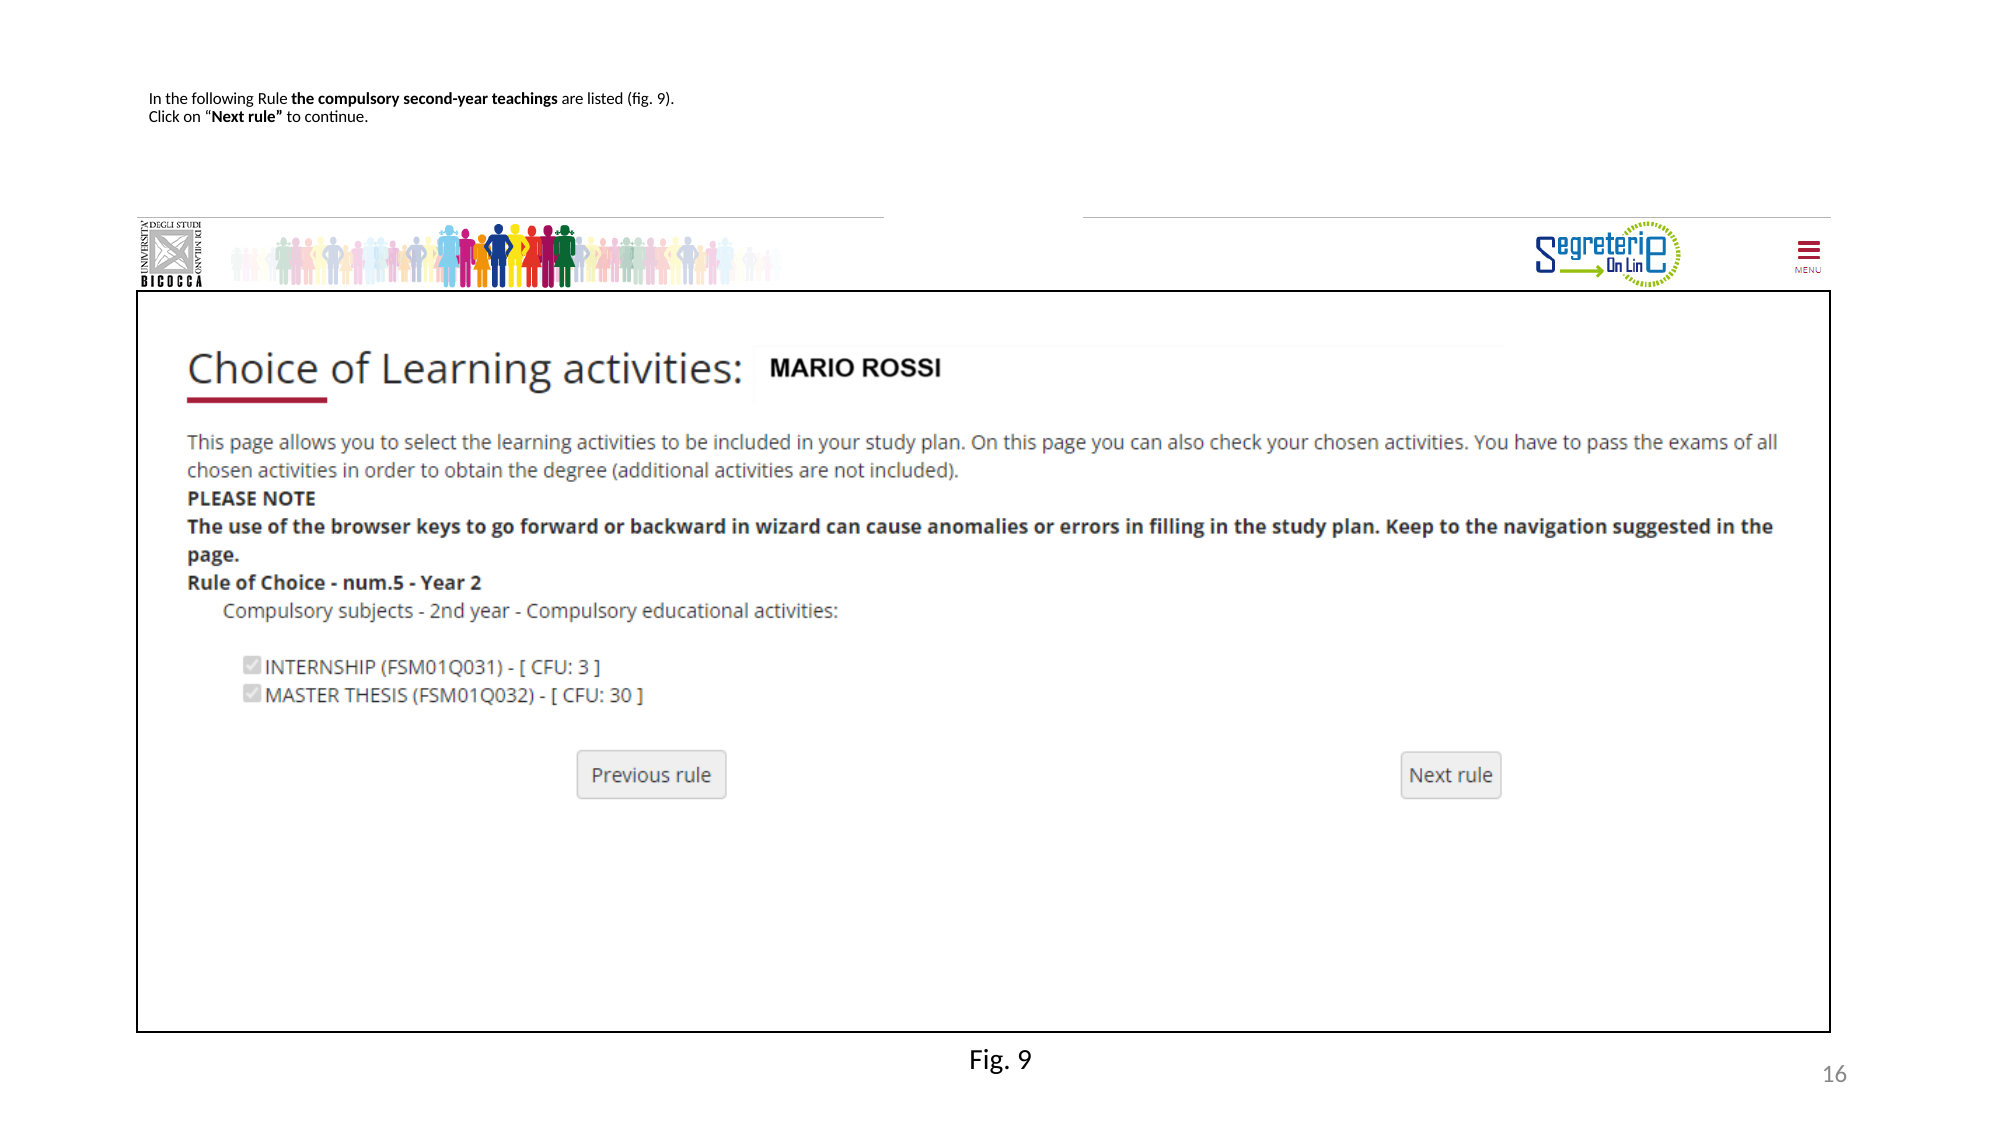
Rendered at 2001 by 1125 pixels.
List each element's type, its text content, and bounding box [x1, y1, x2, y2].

text_box [137, 301, 1831, 1032]
picture [137, 214, 1831, 292]
slide_number ‹#› [1412, 1042, 1863, 1103]
picture [161, 340, 1806, 819]
list Fig. 9 [138, 209, 1864, 1084]
title In the following Rule the compulsory second-year teachings are listed (fig. 9). Click on “Next rule” to continue. [133, 14, 1863, 210]
